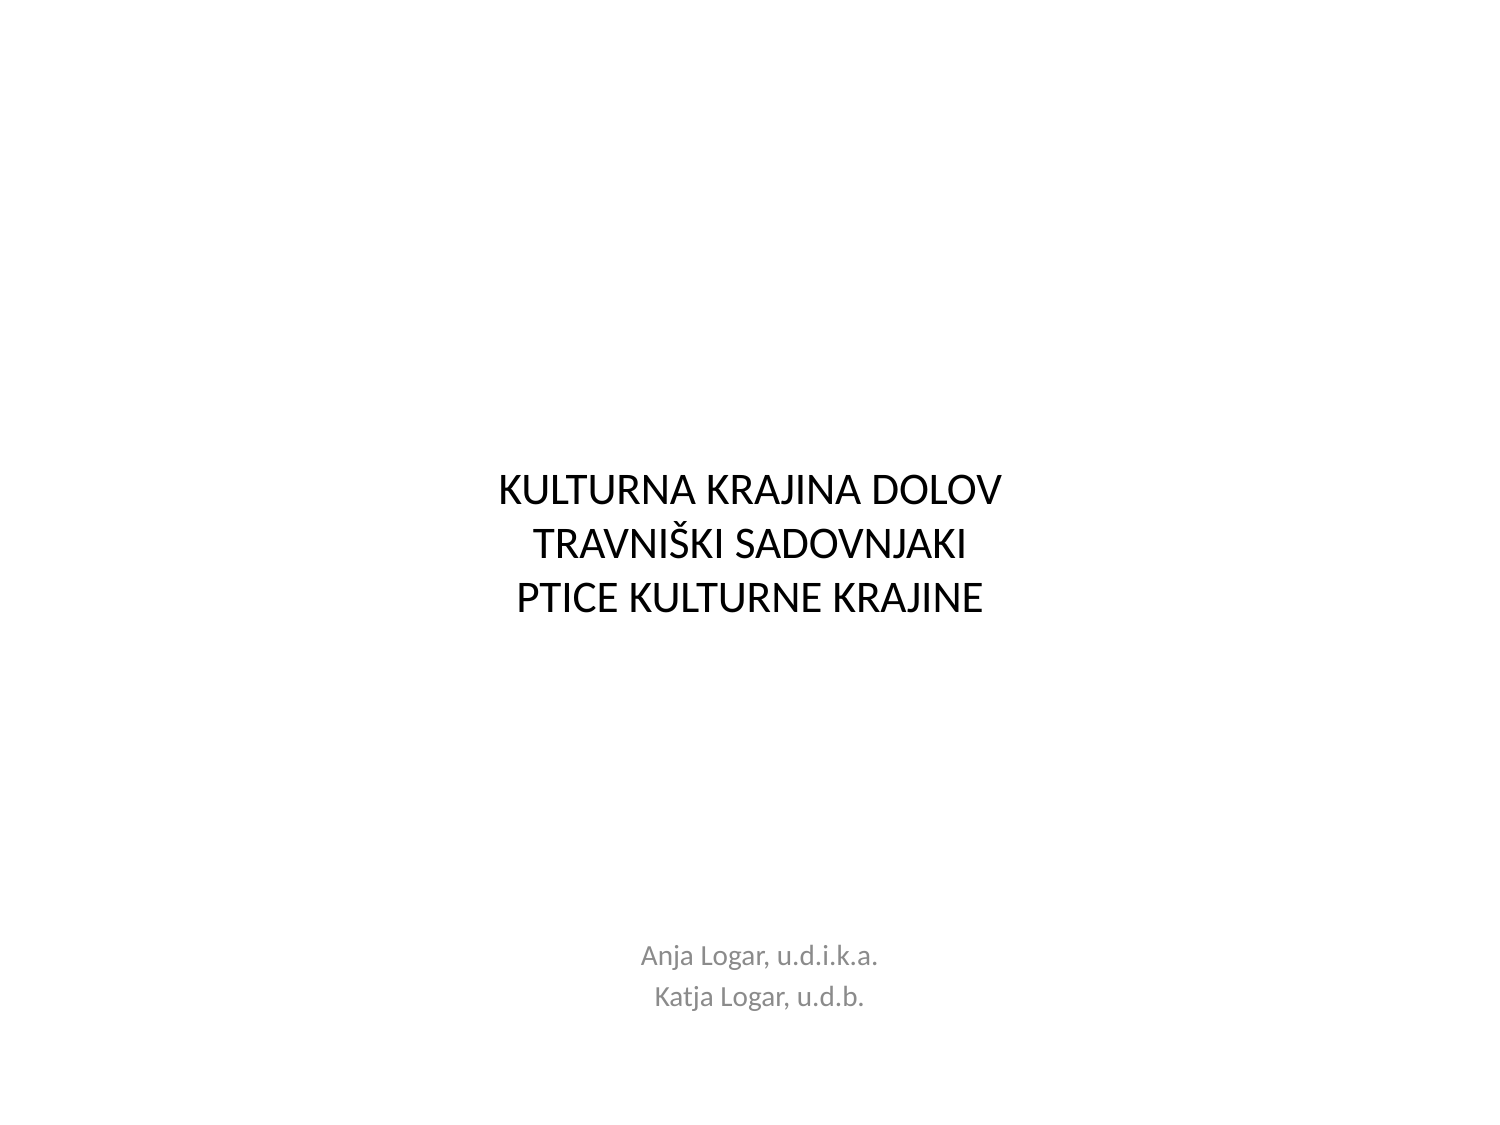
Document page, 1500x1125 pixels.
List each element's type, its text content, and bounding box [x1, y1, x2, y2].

text_box Anja Logar, u.d.i.k.a. Katja Logar, u.d.b. [337, 928, 1182, 1031]
title KULTURNA KRAJINA DOLOV TRAVNIŠKI SADOVNJAKI PTICE KULTURNE KRAJINE [112, 451, 1388, 693]
